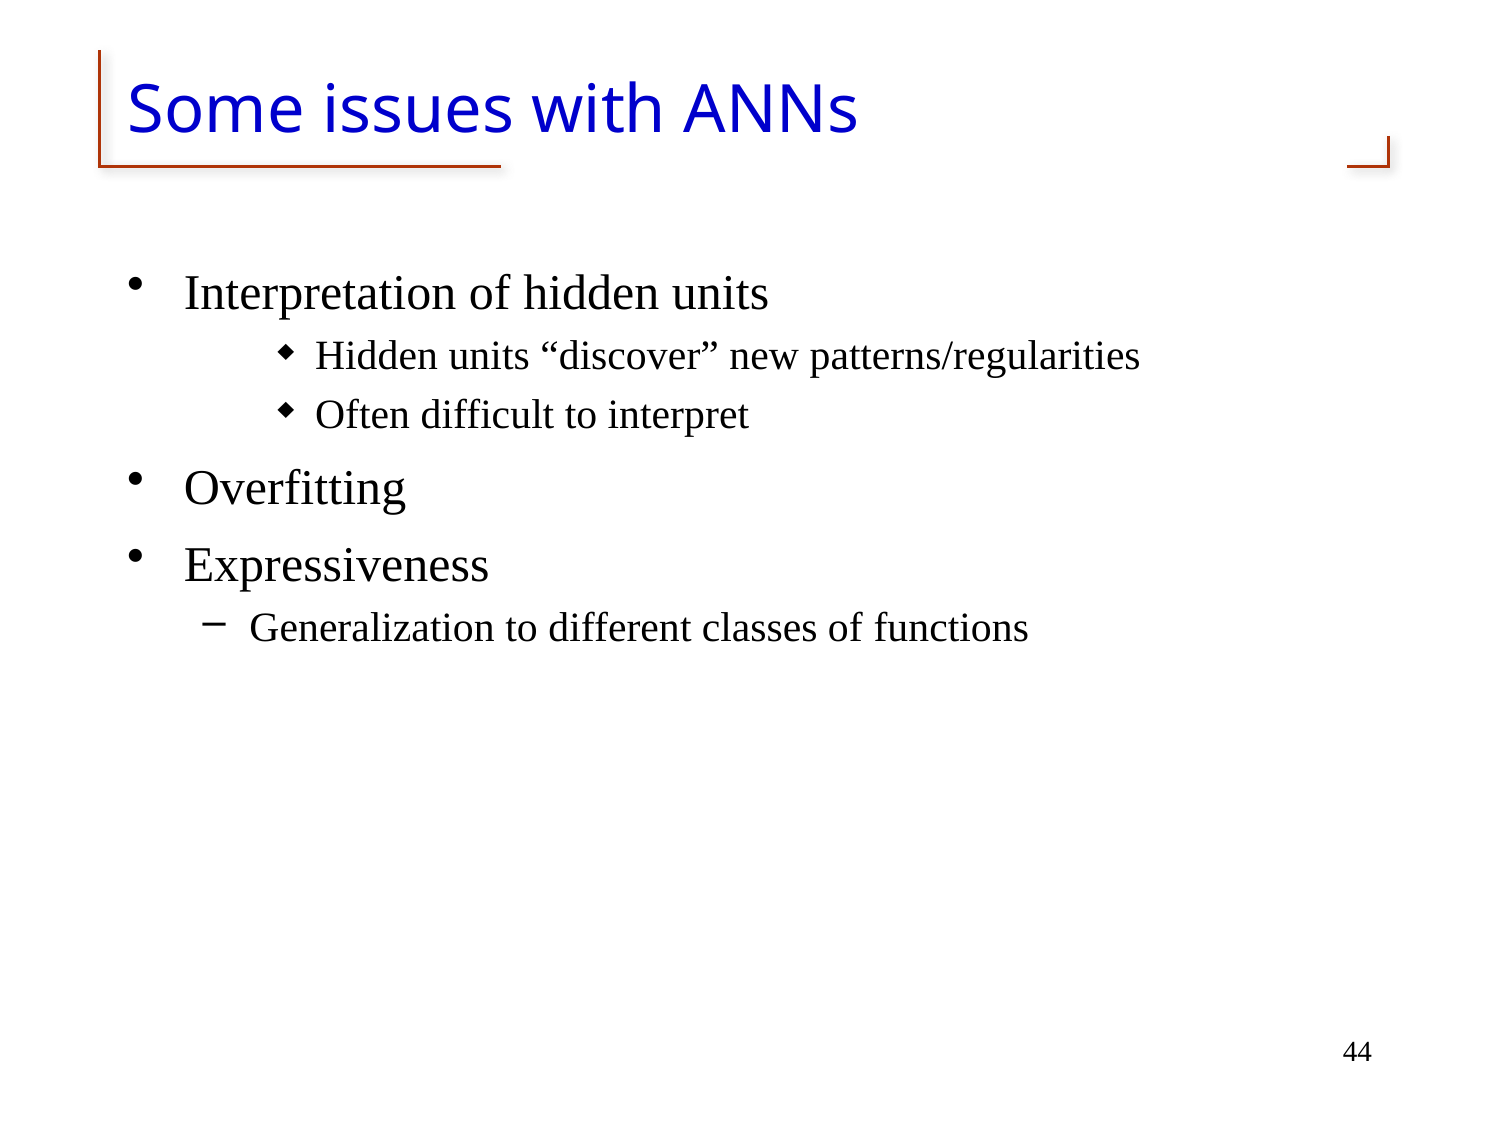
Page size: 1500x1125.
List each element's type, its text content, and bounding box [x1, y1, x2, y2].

title Some issues with ANNs [112, 37, 1388, 174]
list Interpretation of hidden units Hidden units “discover” new patterns/regularities Often difficult to interpret Overfitting Expressiveness Generalization to different classes of functions [112, 174, 1388, 975]
slide_number 44 [1074, 1024, 1388, 1101]
